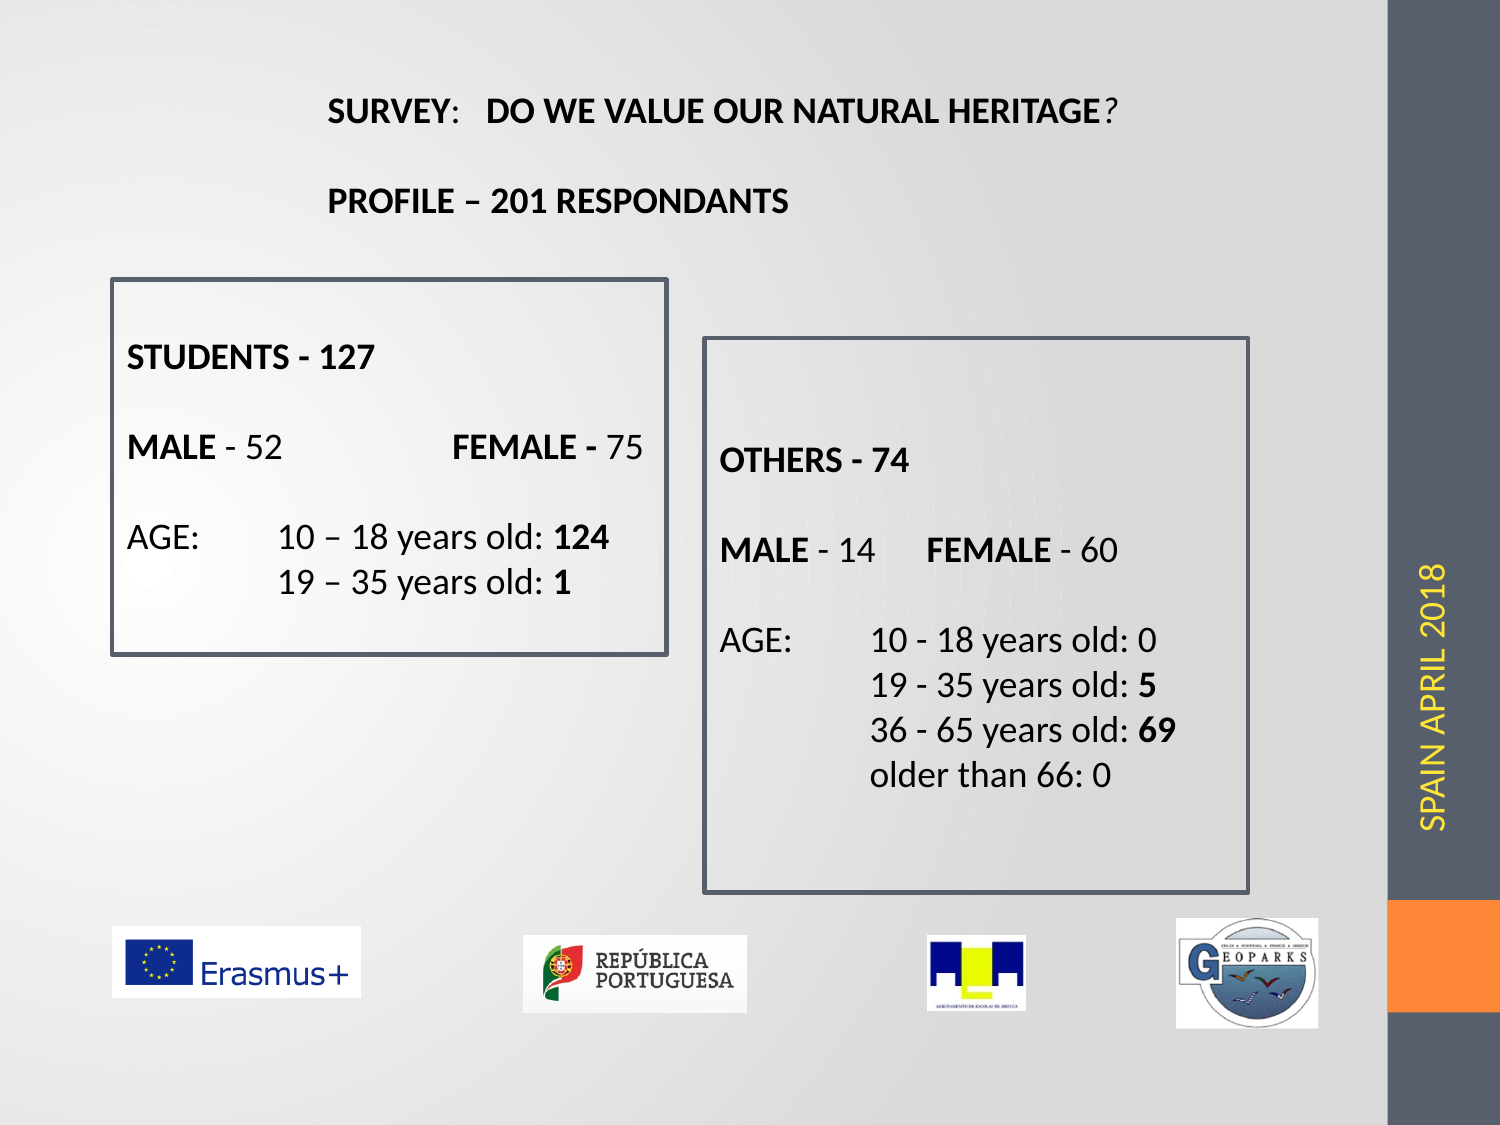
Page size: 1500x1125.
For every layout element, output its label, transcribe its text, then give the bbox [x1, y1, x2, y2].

picture [926, 935, 1026, 1011]
picture [1176, 918, 1320, 1031]
text_box SPAIN APRIL 2018 [1399, 503, 1476, 894]
text_box STUDENTS - 127 MALE - 52 FEMALE - 75 AGE: 10 – 18 years old: 124 19 – 35 years old: 1 [112, 279, 667, 655]
picture [523, 935, 747, 1014]
picture [111, 925, 361, 998]
text_box SURVEY: DO WE VALUE OUR NATURAL HERITAGE? PROFILE – 201 RESPONDANTS [312, 78, 1282, 274]
text_box OTHERS - 74 MALE - 14 FEMALE - 60 AGE: 10 - 18 years old: 0 19 - 35 years old: 5 36 - 65 years old: 69 older than 66: 0 [704, 338, 1248, 893]
